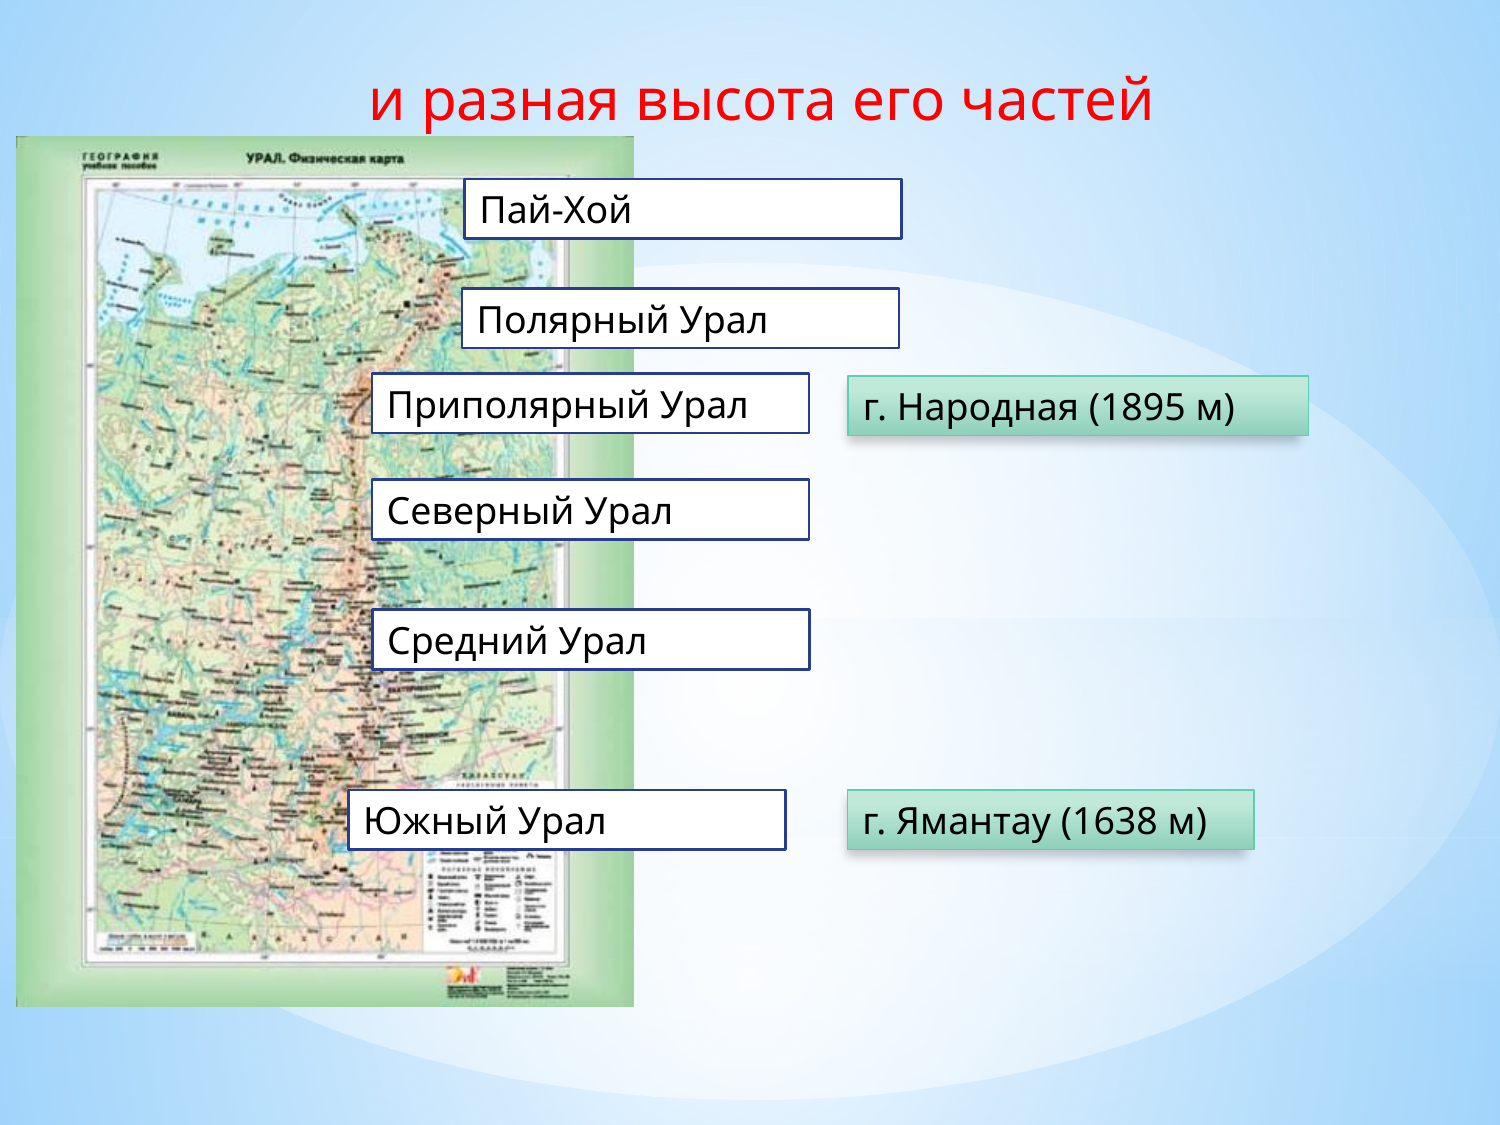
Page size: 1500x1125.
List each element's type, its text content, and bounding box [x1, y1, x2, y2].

picture [15, 136, 634, 1007]
text_box Средний Урал [639, 608, 811, 671]
text_box г. Народная (1895 м) [847, 375, 1309, 436]
text_box Южный Урал [639, 789, 787, 851]
text_box г. Ямантау (1638 м) [847, 789, 1255, 850]
text_box и разная высота его частей [324, 54, 1199, 140]
text_box Приполярный Урал [639, 372, 810, 434]
text_box Северный Урал [639, 478, 810, 541]
text_box Полярный Урал [639, 287, 900, 349]
text_box Пай-Хой [639, 178, 903, 240]
